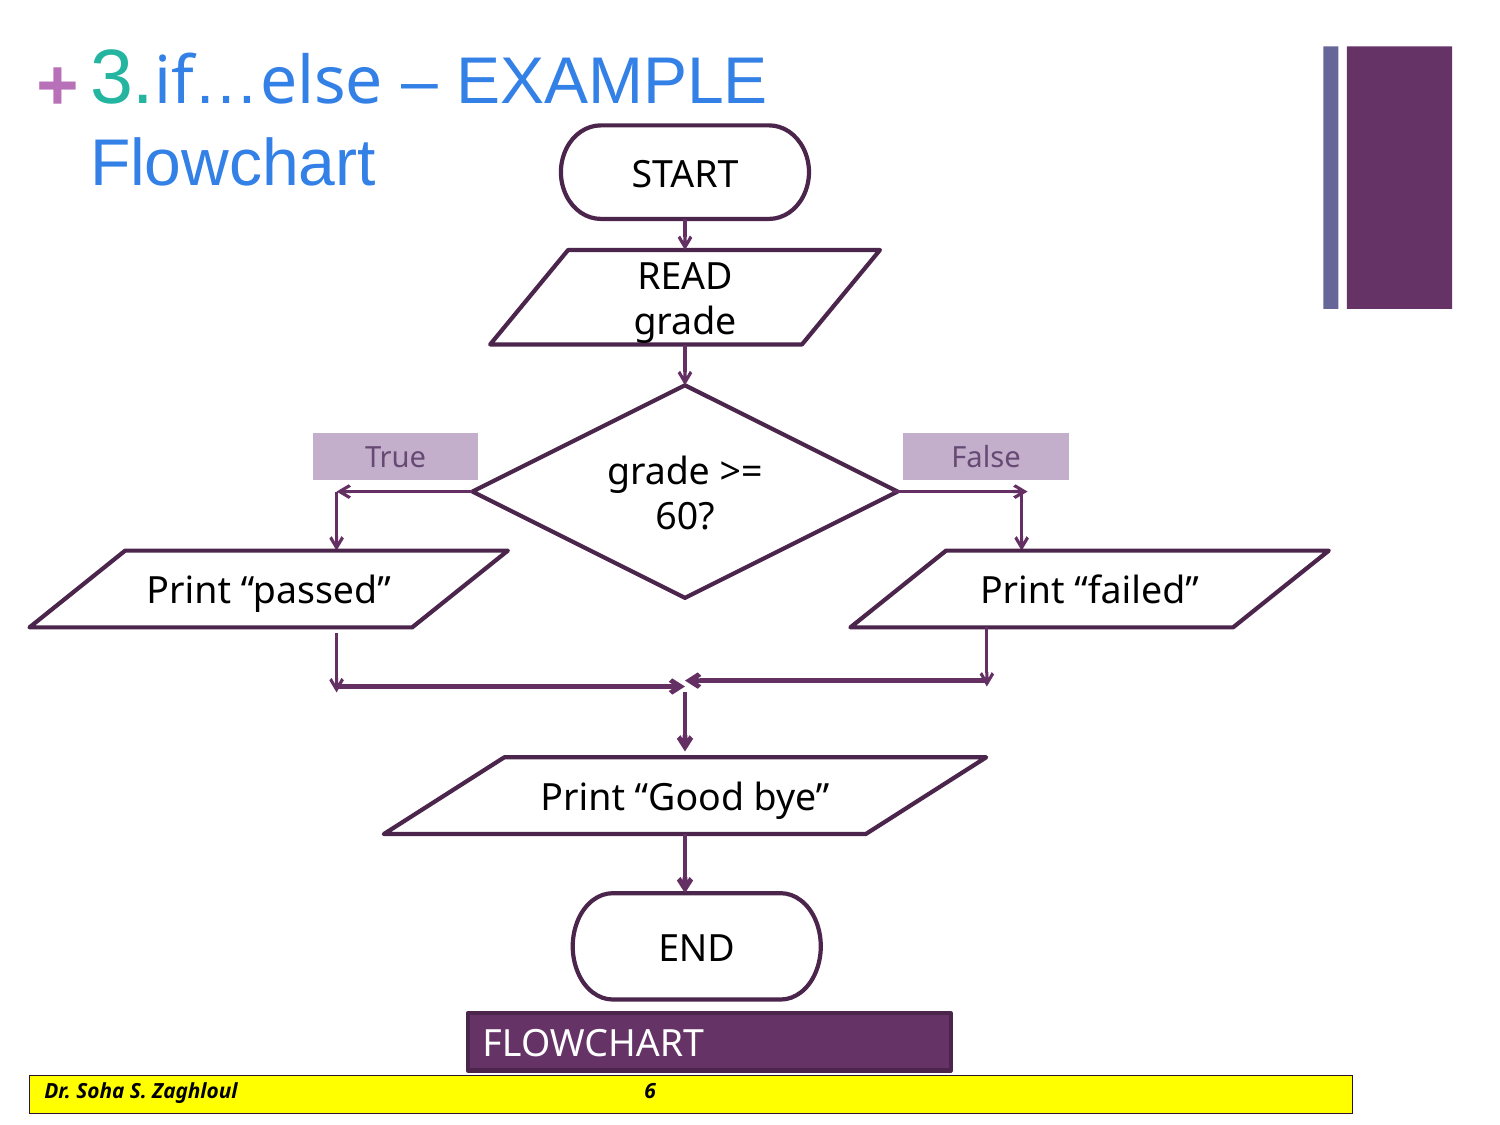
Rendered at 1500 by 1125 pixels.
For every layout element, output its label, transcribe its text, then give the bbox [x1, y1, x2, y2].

title 3.if…else – EXAMPLE Flowchart [75, 19, 1263, 122]
text_box FLOWCHART [466, 1011, 953, 1073]
text_box END [570, 891, 823, 1002]
text_box Dr. Soha S. Zaghloul 6 [29, 1075, 1353, 1114]
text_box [28, 124, 1330, 693]
text_box Print “Good bye” [381, 755, 989, 837]
